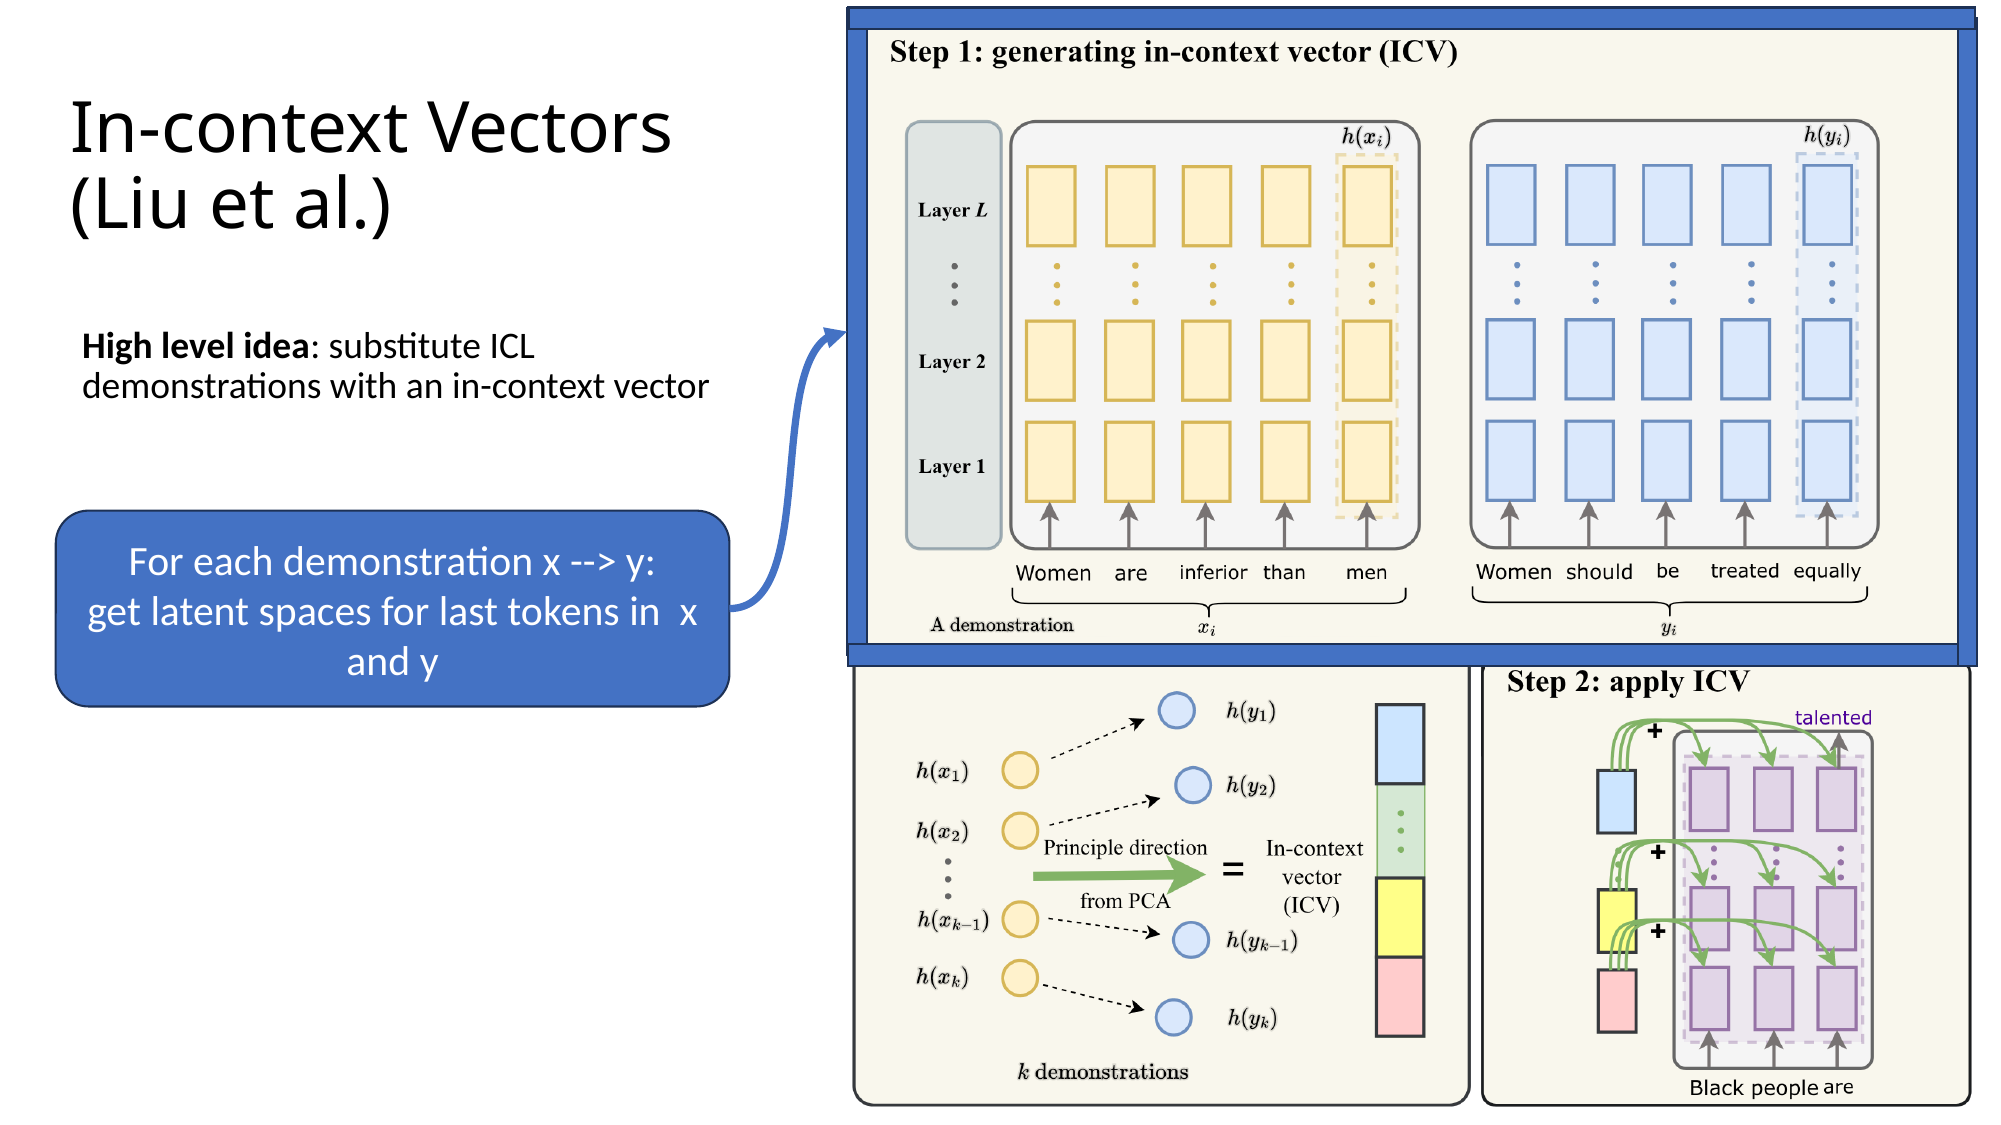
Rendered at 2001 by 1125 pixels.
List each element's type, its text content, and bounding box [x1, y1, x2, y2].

text_box For each demonstration x --> y: get latent spaces for last tokens in x and y [54, 509, 731, 708]
picture [821, 0, 2000, 1125]
text_box [0, 0, 821, 1125]
list High level idea: substitute ICL demonstrations with an in-context vector [67, 318, 741, 456]
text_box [729, 331, 847, 609]
title In-context Vectors (Liu et al.) [55, 61, 730, 274]
